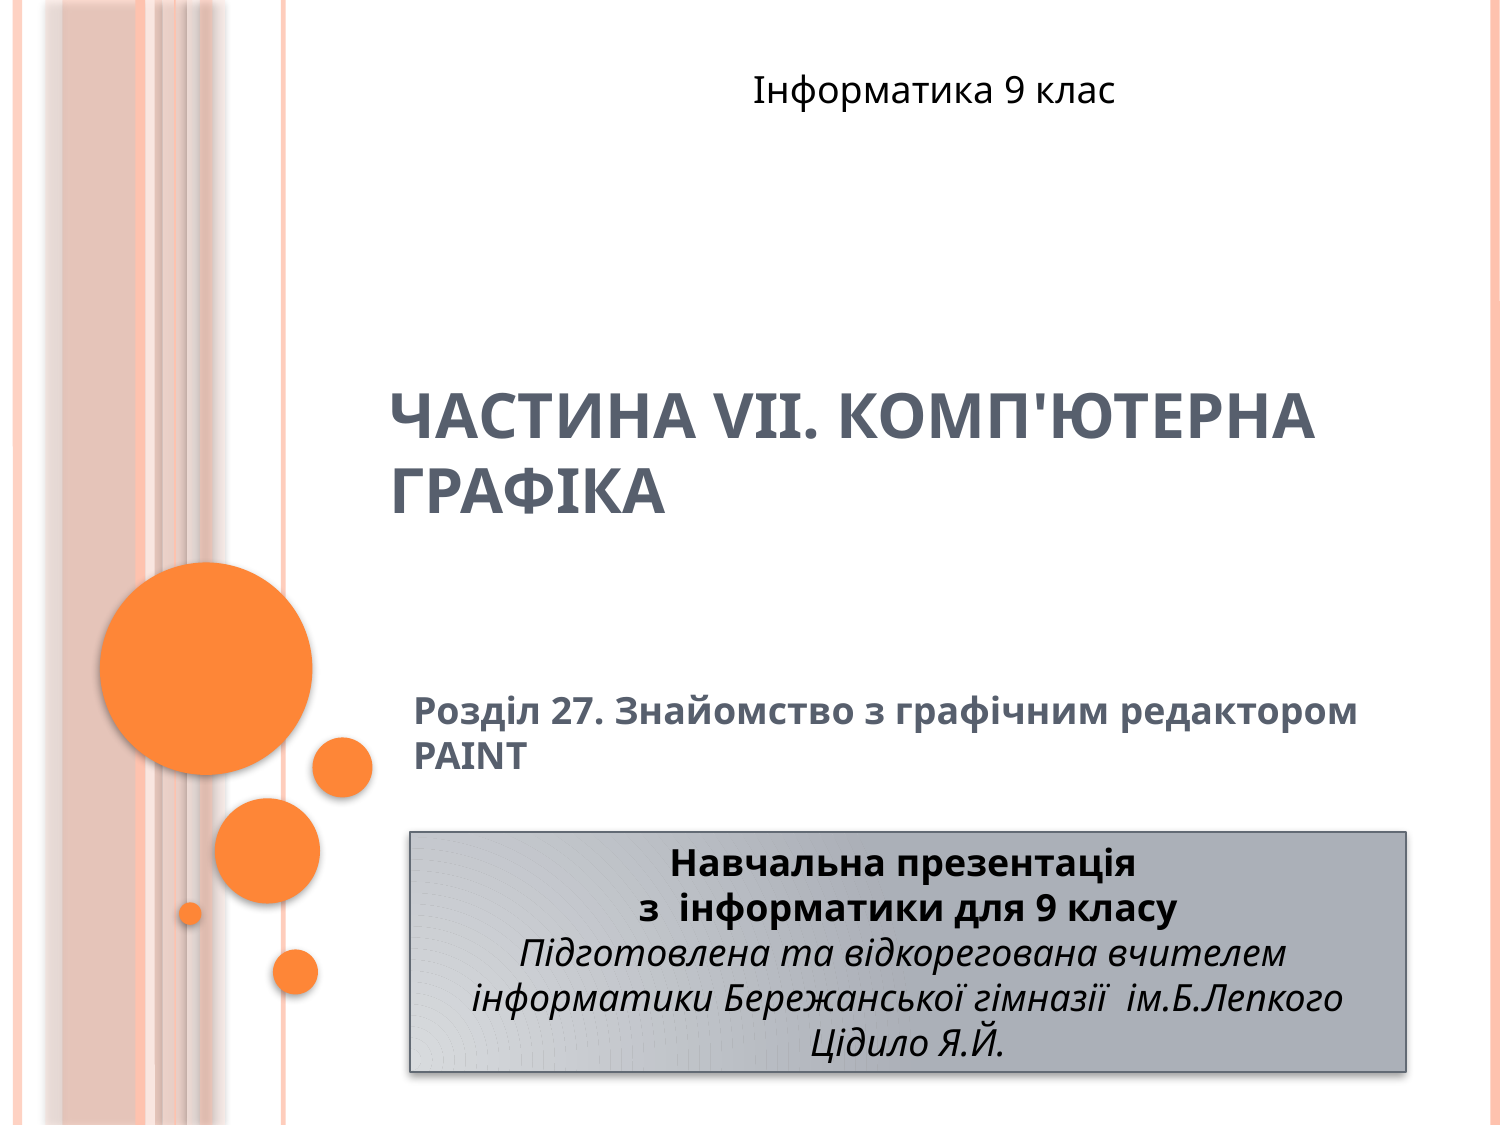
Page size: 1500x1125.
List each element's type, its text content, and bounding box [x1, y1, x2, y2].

text_box Інформатика 9 клас [738, 58, 1149, 119]
text_box Навчальна презентація з інформатики для 9 класу Підготовлена та відкорегована вчителем інформатики Бережанської гімназії ім.Б.Лепкого Цідило Я.Й. [409, 831, 1407, 1073]
subtitle Розділ 27. Знайомство з графічним редактором PAINT [398, 679, 1411, 905]
title Частина VII. Комп'ютерна графіка [375, 222, 1388, 534]
